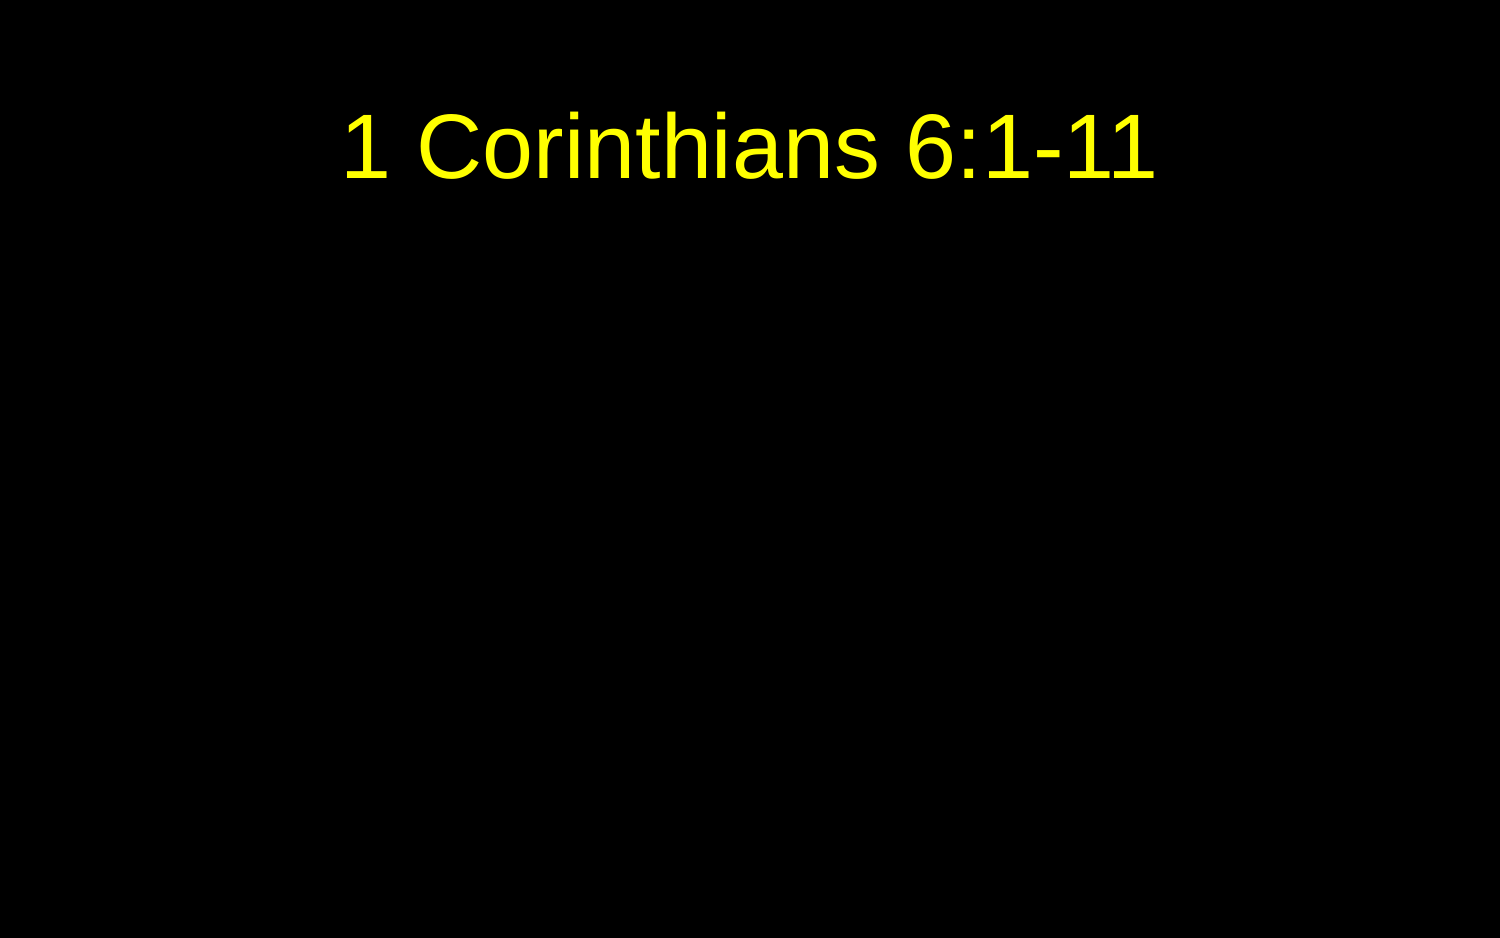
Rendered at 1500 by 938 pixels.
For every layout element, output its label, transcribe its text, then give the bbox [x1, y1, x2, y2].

text_box 1 Corinthians 6:1-11 [0, 78, 1500, 752]
